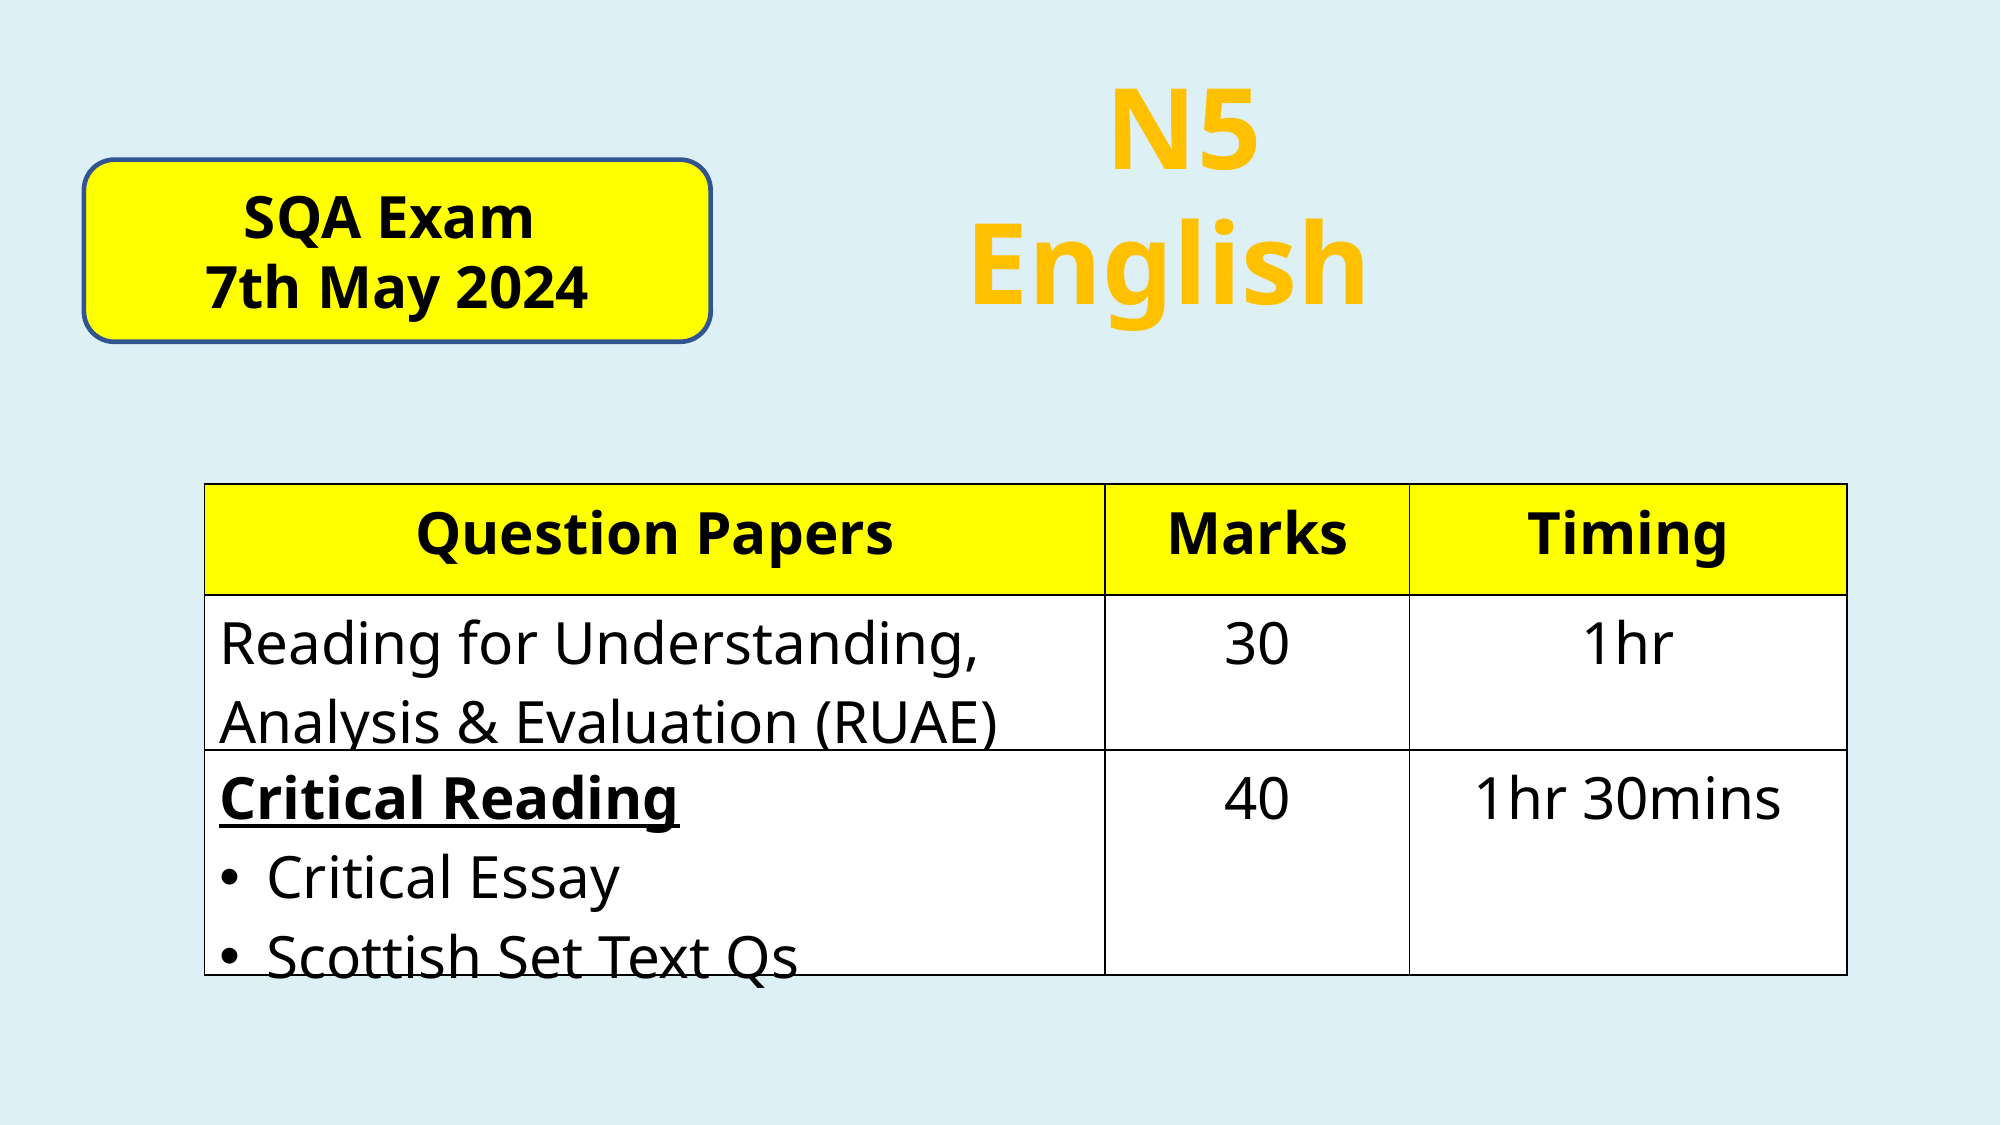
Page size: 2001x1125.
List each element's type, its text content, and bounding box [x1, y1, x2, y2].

table_header Timing [1410, 485, 1846, 594]
table_cell 30 [1106, 596, 1409, 749]
table_cell 1hr 30mins [1410, 751, 1846, 974]
table_cell Reading for Understanding, Analysis & Evaluation (RUAE) [205, 596, 1104, 749]
table_header Marks [1106, 485, 1409, 594]
table_header Question Papers [205, 485, 1104, 594]
text_box SQA Exam 7th May 2024 [82, 158, 712, 343]
text_box N5 English [862, 49, 1505, 335]
table_cell 1hr [1410, 596, 1846, 749]
table_cell 40 [1106, 751, 1409, 974]
table_cell Critical Reading Critical Essay Scottish Set Text Qs [205, 751, 1104, 974]
